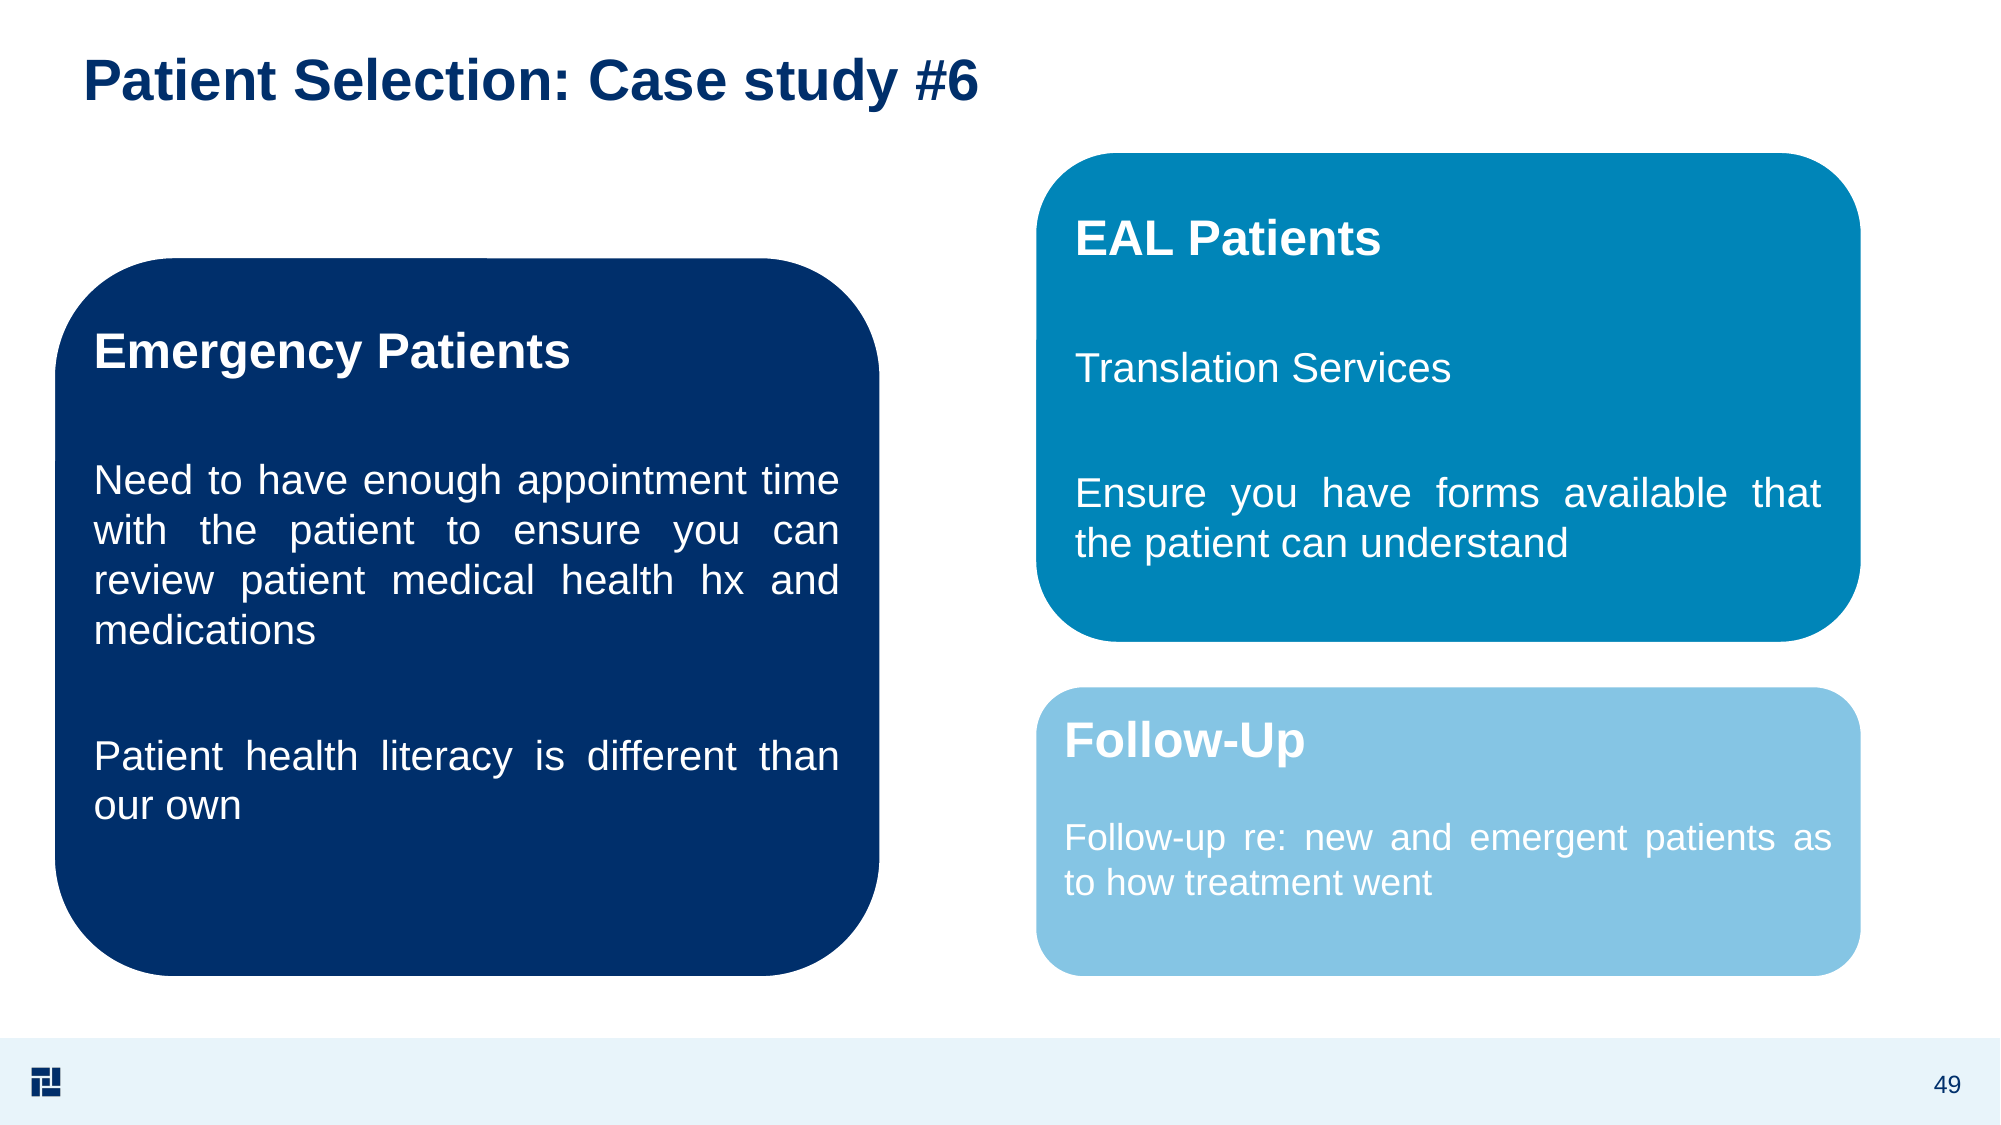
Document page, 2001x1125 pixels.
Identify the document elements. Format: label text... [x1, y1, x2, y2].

text_box Follow-Up Follow-up re: new and emergent patients as to how treatment went [1034, 685, 1863, 979]
text_box EAL Patients Translation Services Ensure you have forms available that the patient can understand [1060, 198, 1837, 574]
slide_number 49 [1902, 1053, 1994, 1114]
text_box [53, 257, 881, 978]
title Patient Selection: Case study #6 [68, 23, 1882, 140]
picture [30, 1066, 62, 1098]
text_box [1034, 150, 1863, 644]
